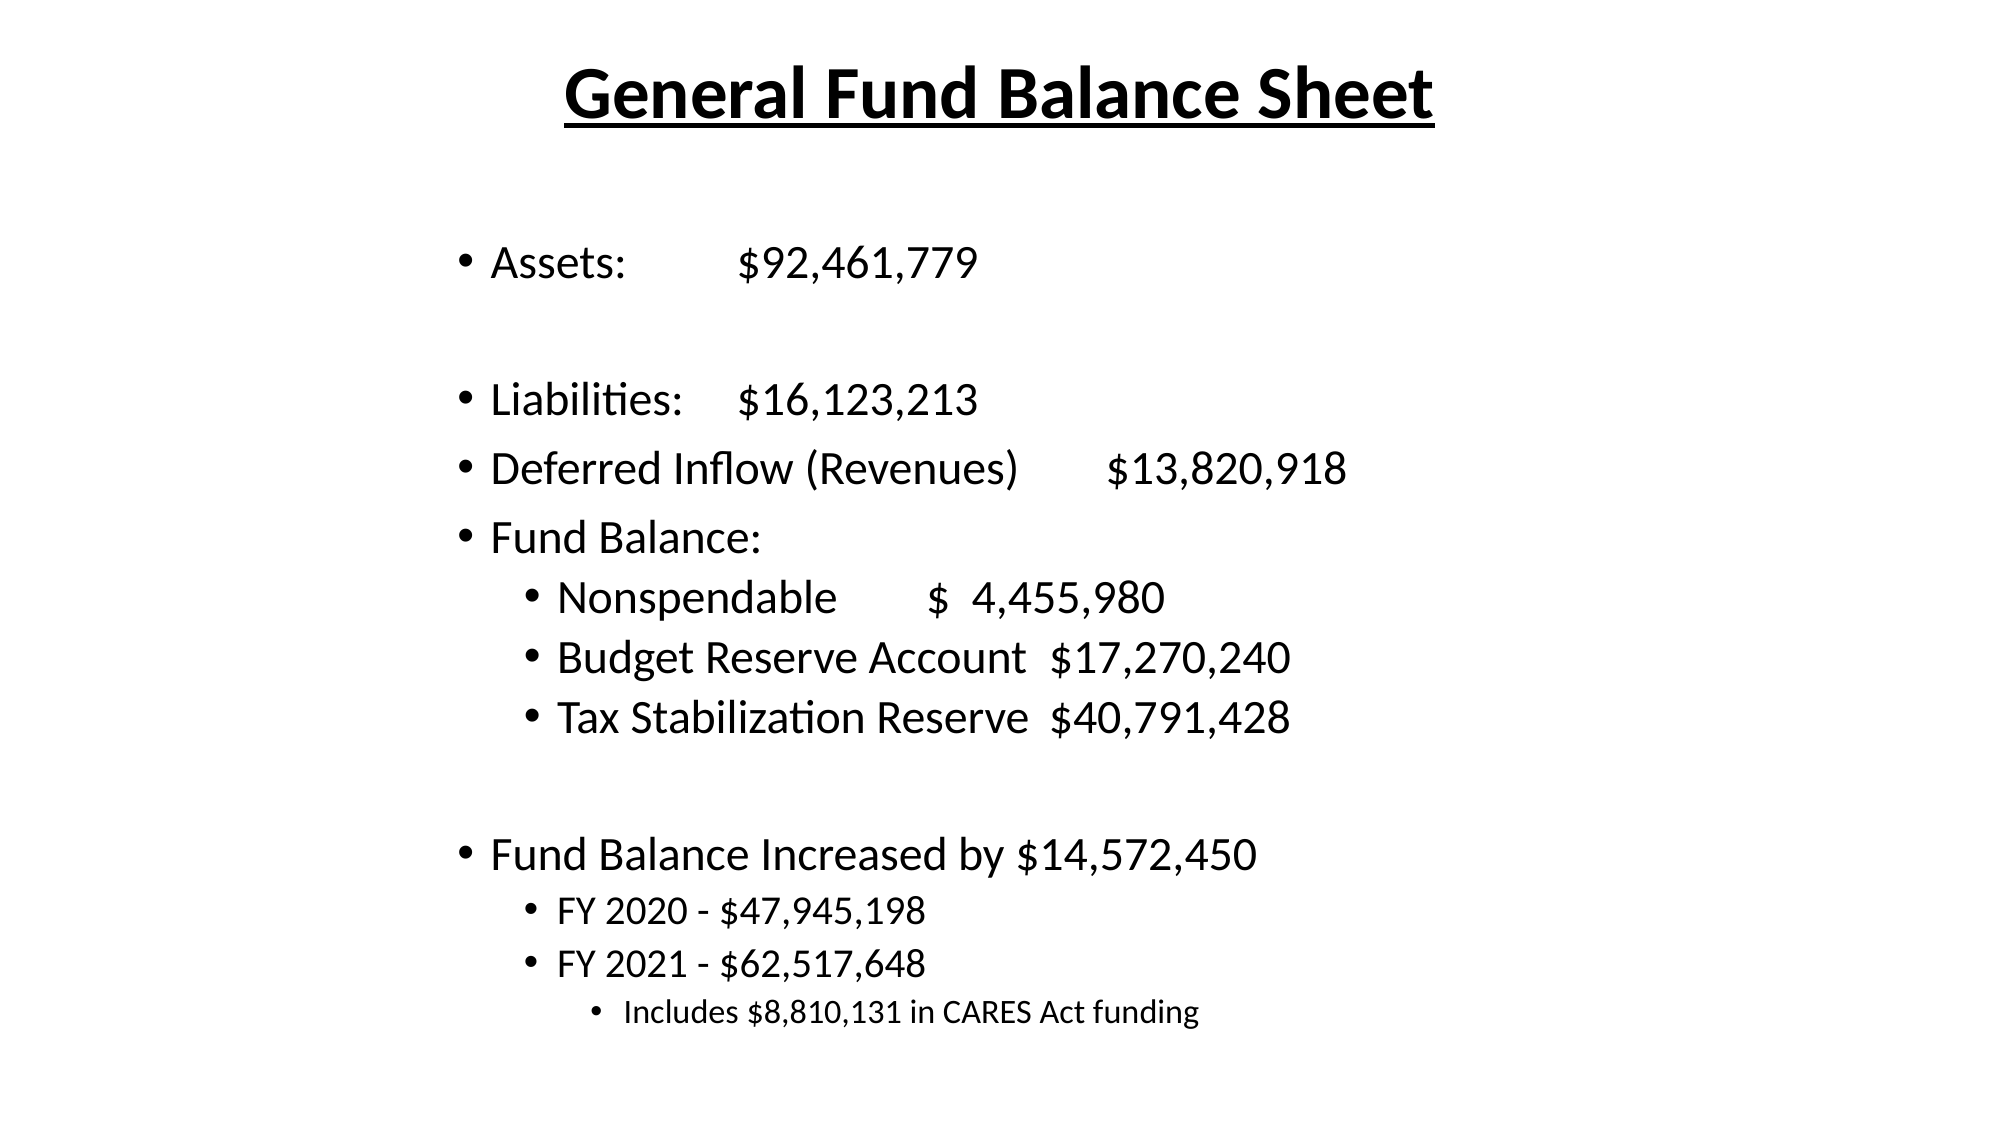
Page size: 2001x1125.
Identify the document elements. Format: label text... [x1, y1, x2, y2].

title General Fund Balance Sheet [137, 32, 1863, 156]
list Assets: $92,461,779 Liabilities: $16,123,213 Deferred Inflow (Revenues) $13,820,918 Fund Balance: Nonspendable $ 4,455,980 Budget Reserve Account $17,270,240 Tax Stabilization Reserve $40,791,428 Fund Balance Increased by $14,572,450 FY 2020 - $47,945,198 FY 2021 - $62,517,648 Includes $8,810,131 in CARES Act funding [442, 155, 1792, 1045]
